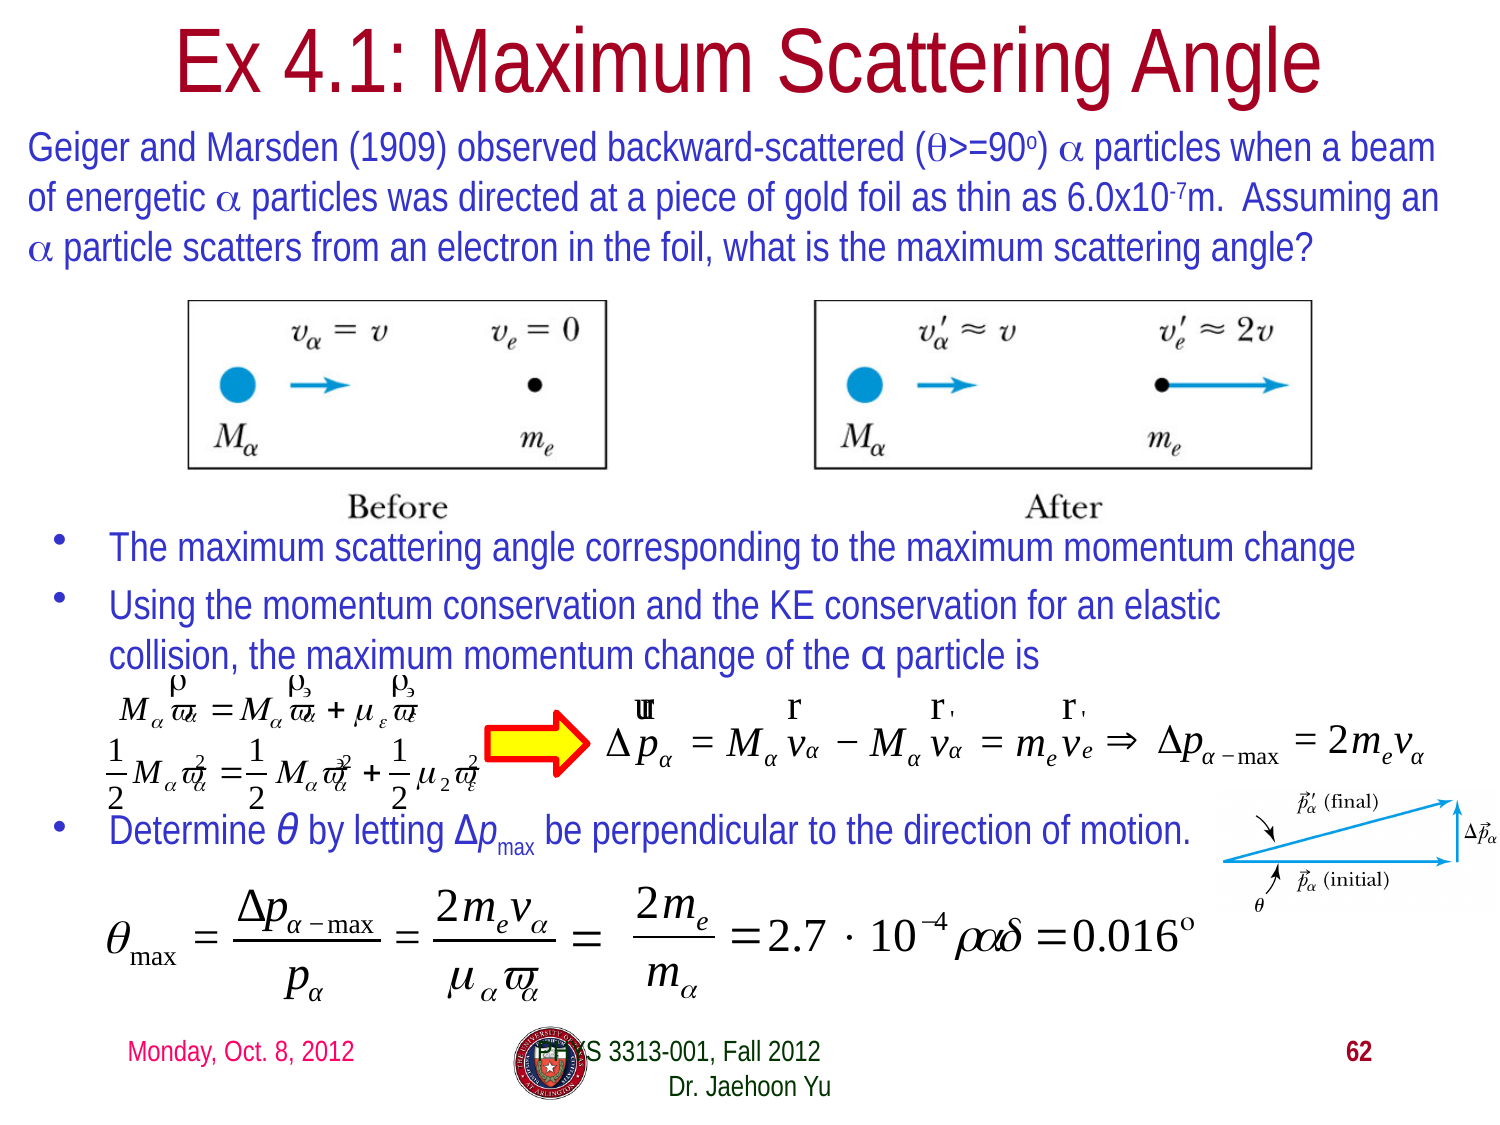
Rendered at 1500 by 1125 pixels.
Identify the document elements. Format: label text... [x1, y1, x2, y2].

list Geiger and Marsden (1909) observed backward-scattered (θ>=90o) α particles when a beam of energetic α particles was directed at a piece of gold foil as thin as 6.0x10-7m. Assuming an α particle scatters from an electron in the foil, what is the maximum scattering angle? [12, 112, 1488, 301]
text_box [760, 899, 1201, 960]
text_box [598, 699, 1101, 778]
text_box The maximum scattering angle corresponding to the maximum momentum change Using the momentum conservation and the KE conservation for an elastic collision, the maximum momentum change of the α particle is Determine θ by letting Δpmax be perpendicular to the direction of motion. [37, 512, 1376, 1125]
text_box [487, 712, 588, 775]
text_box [1099, 715, 1437, 776]
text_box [99, 877, 423, 1013]
title Ex 4.1: Maximum Scattering Angle [74, 0, 1426, 126]
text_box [424, 877, 604, 1013]
picture [187, 299, 1313, 525]
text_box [99, 729, 486, 818]
slide_number 62 [1074, 1024, 1388, 1101]
picture [1217, 787, 1500, 918]
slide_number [112, 1024, 426, 1101]
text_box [112, 674, 423, 728]
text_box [624, 874, 764, 1010]
footer PHYS 3313-001, Fall 2012 Dr. Jaehoon Yu [512, 1024, 988, 1101]
